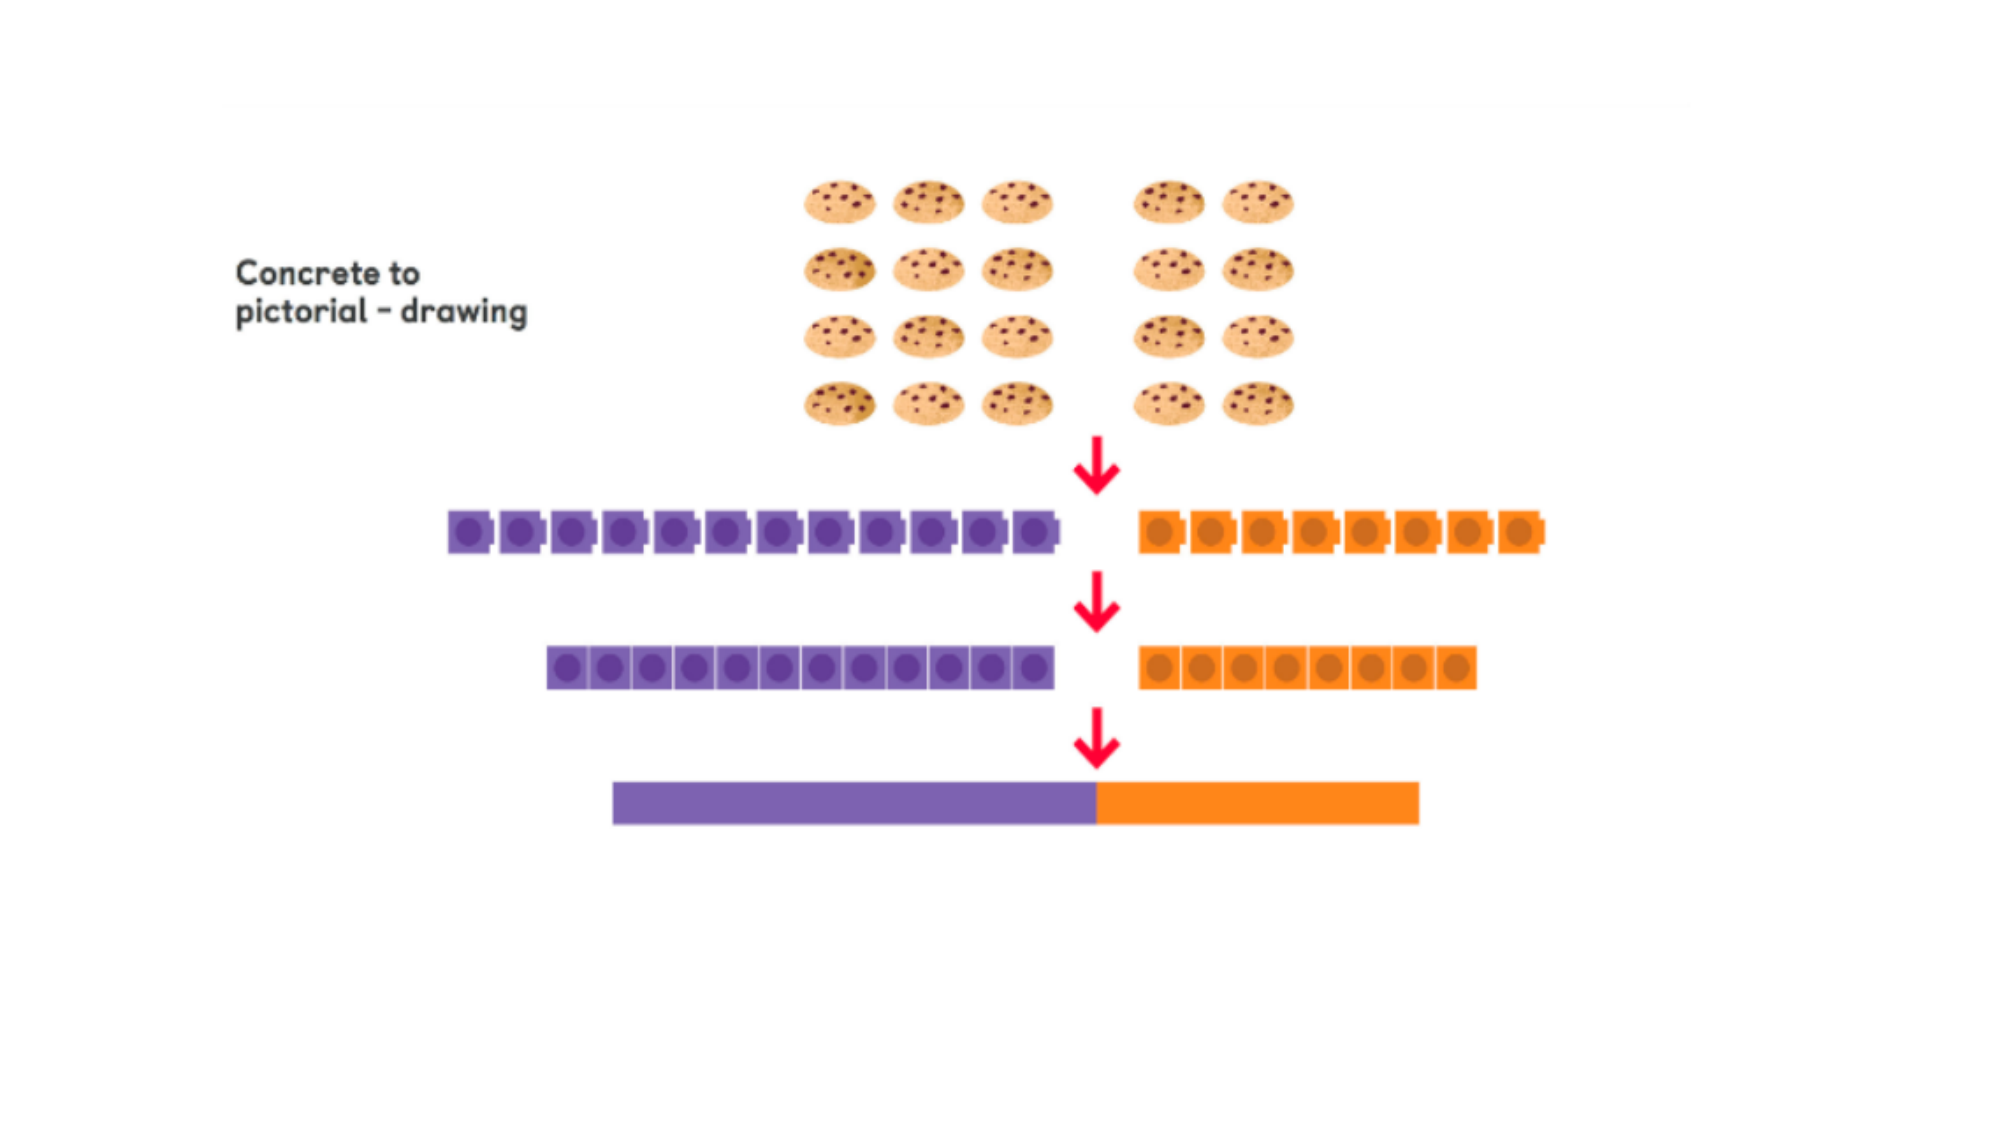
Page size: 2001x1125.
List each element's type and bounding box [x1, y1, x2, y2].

list [222, 100, 1778, 876]
